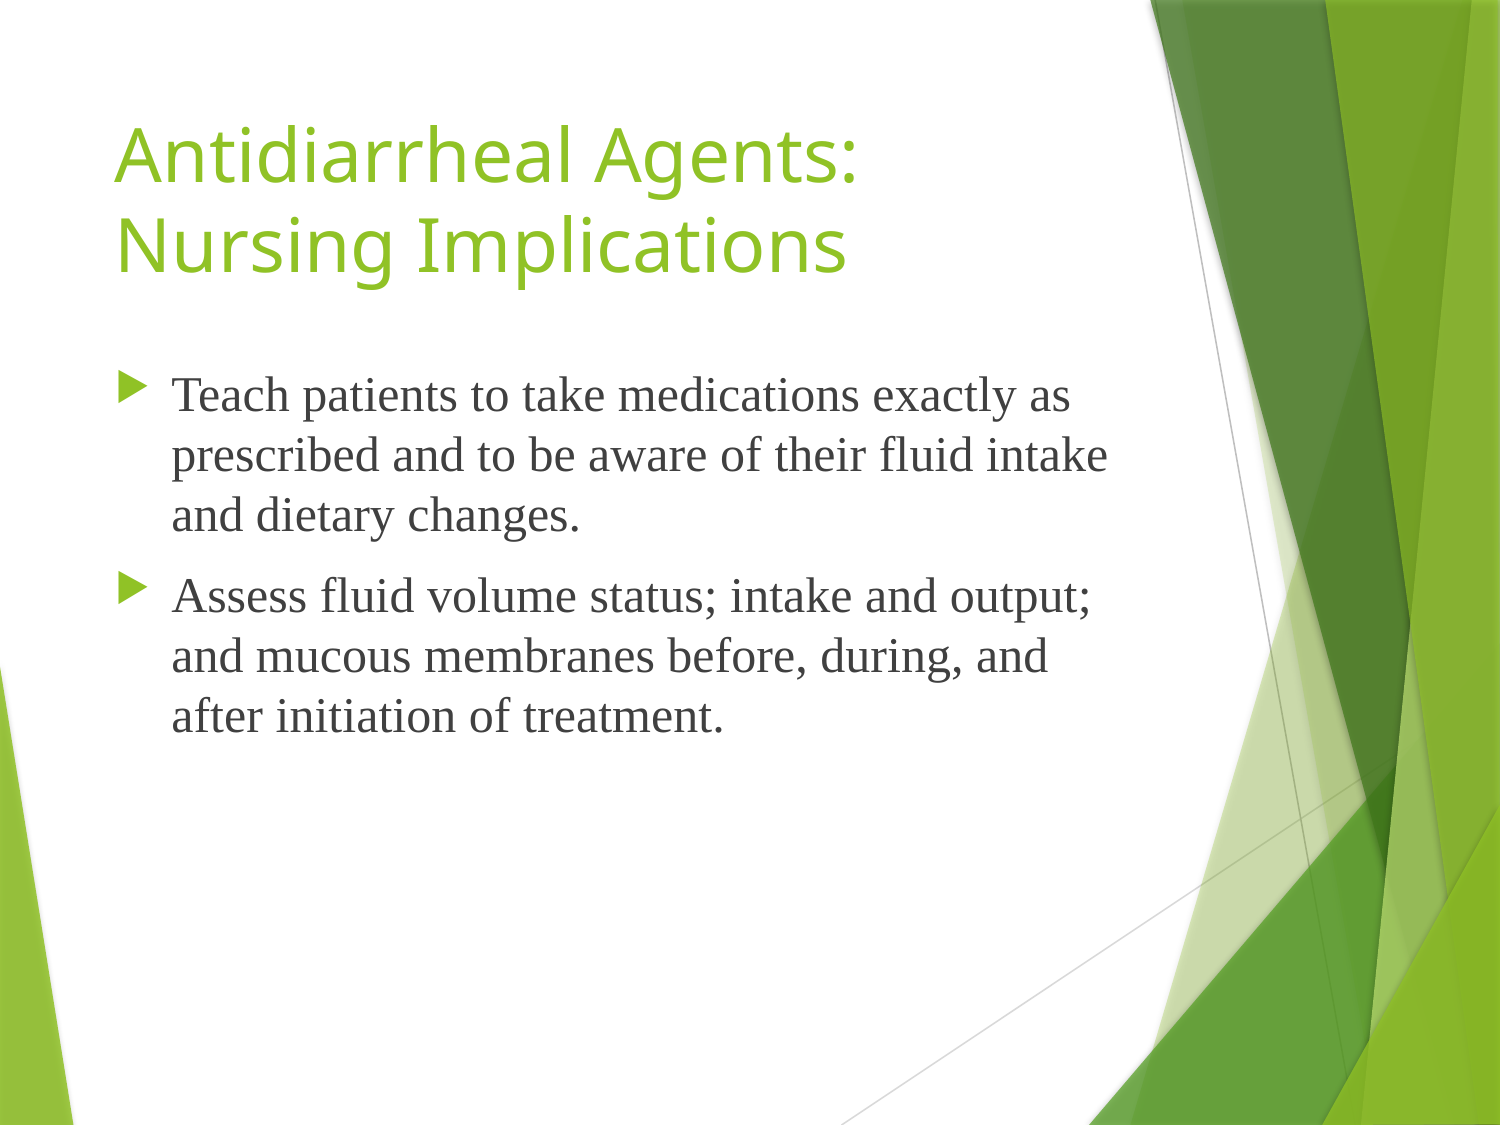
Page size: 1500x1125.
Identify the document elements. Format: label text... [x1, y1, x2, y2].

list Teach patients to take medications exactly as prescribed and to be aware of their fluid intake and dietary changes. Assess fluid volume status; intake and output; and mucous membranes before, during, and after initiation of treatment. [99, 354, 1142, 992]
title Antidiarrheal Agents: Nursing Implications [99, 99, 1142, 317]
